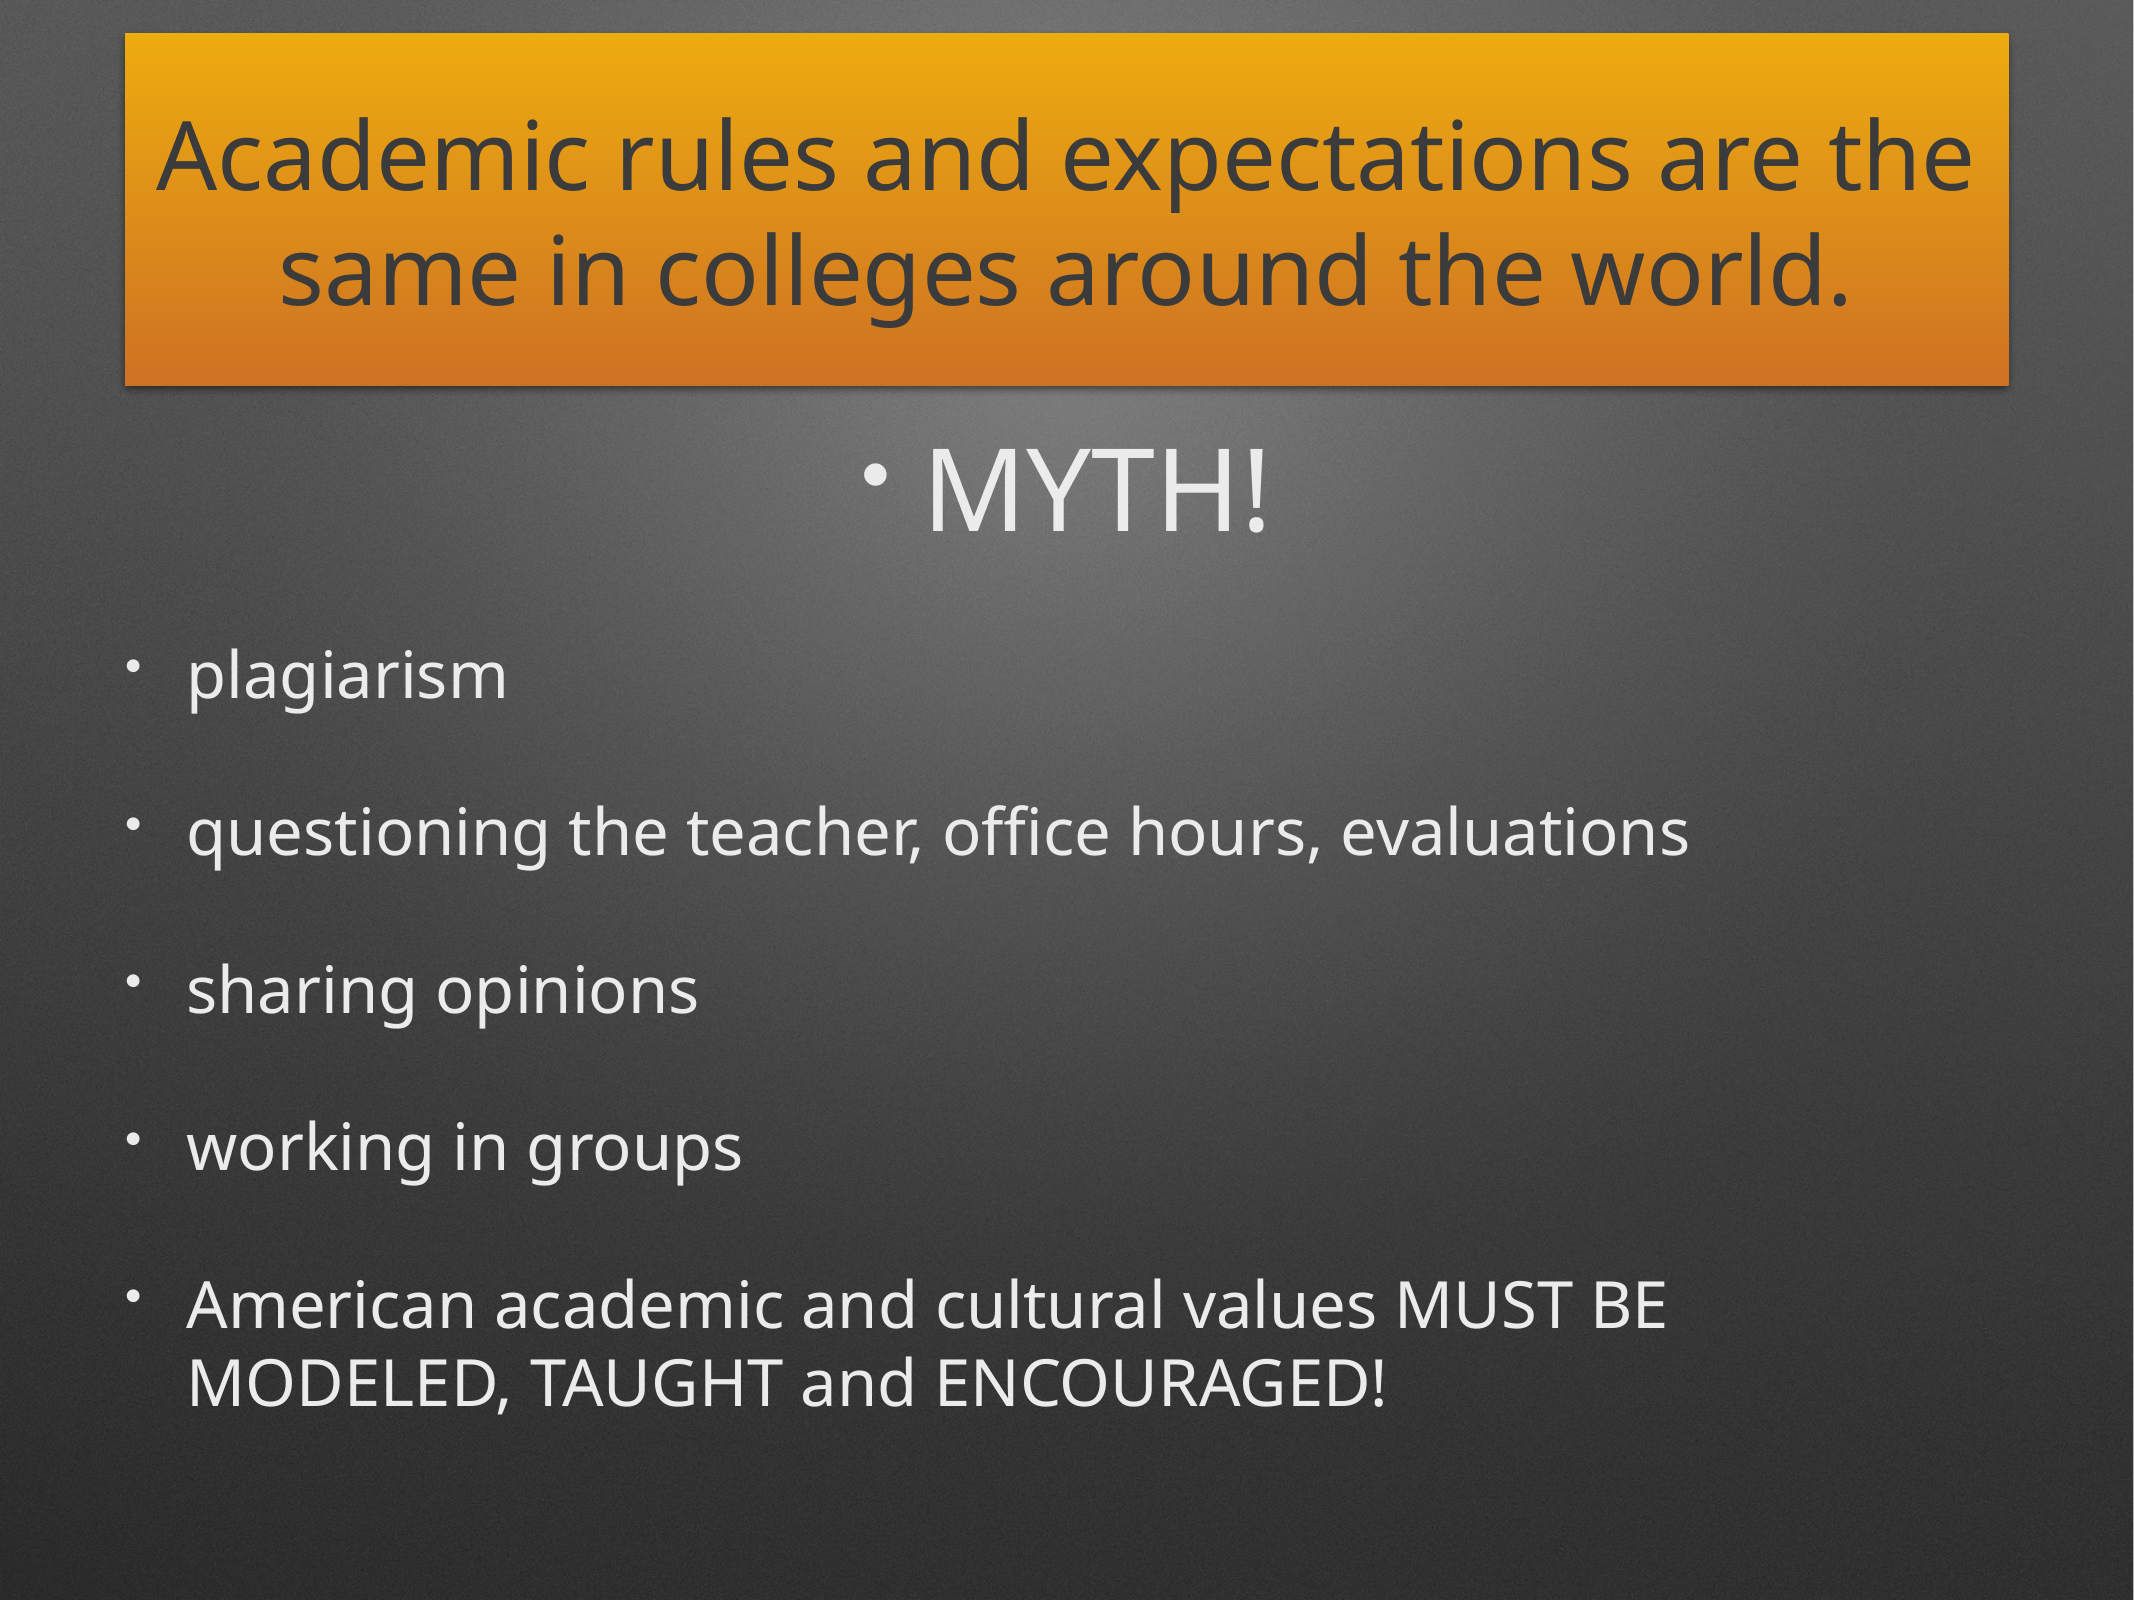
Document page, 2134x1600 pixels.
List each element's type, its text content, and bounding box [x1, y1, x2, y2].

picture [0, 0, 2134, 1600]
list MYTH! plagiarism questioning the teacher, office hours, evaluations sharing opinions working in groups American academic and cultural values MUST BE MODELED, TAUGHT and ENCOURAGED! [124, 395, 2009, 1441]
title Academic rules and expectations are the same in colleges around the world. [124, 32, 2009, 386]
